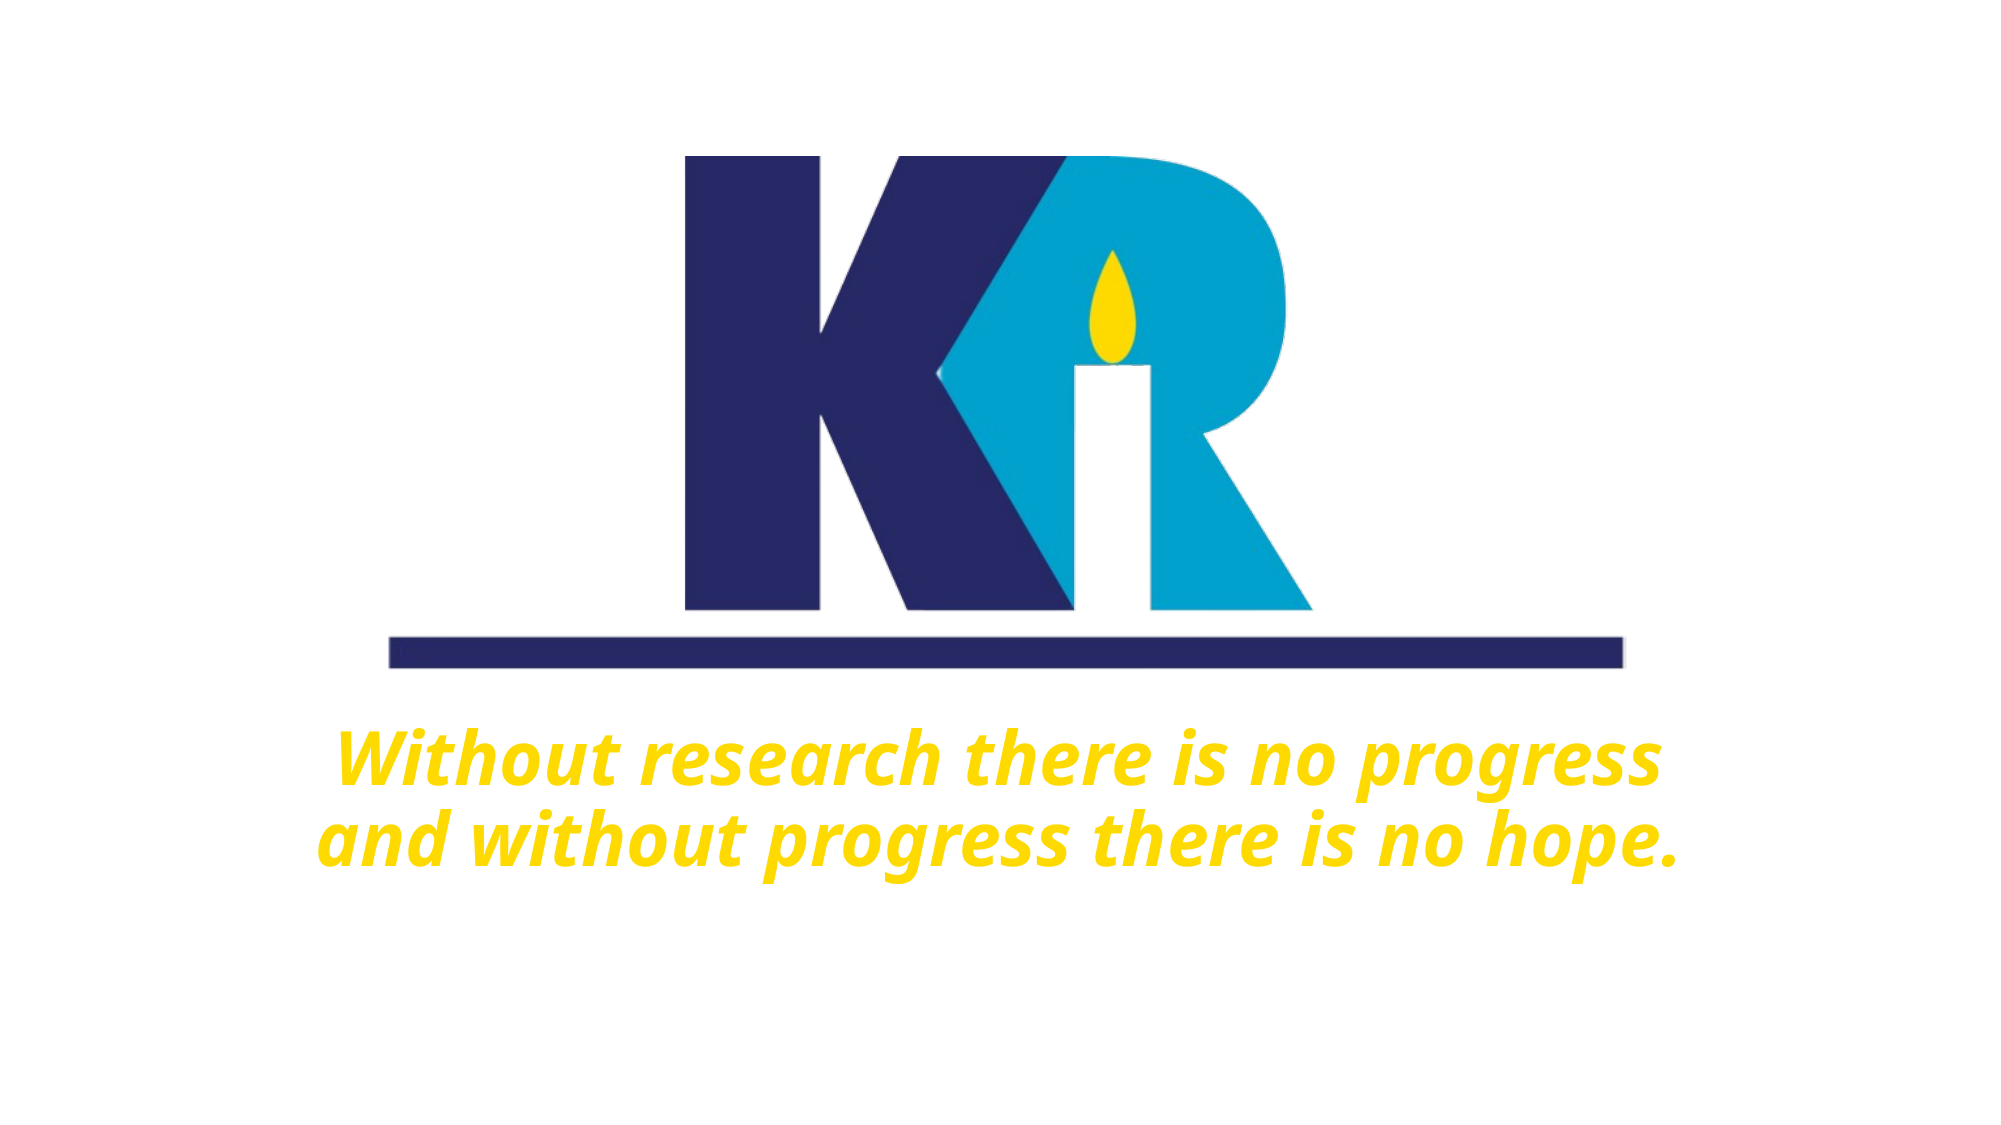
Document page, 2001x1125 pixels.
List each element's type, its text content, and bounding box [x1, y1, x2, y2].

subtitle Without research there is no progress and without progress there is no hope. [249, 665, 1750, 938]
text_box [388, 156, 1629, 828]
